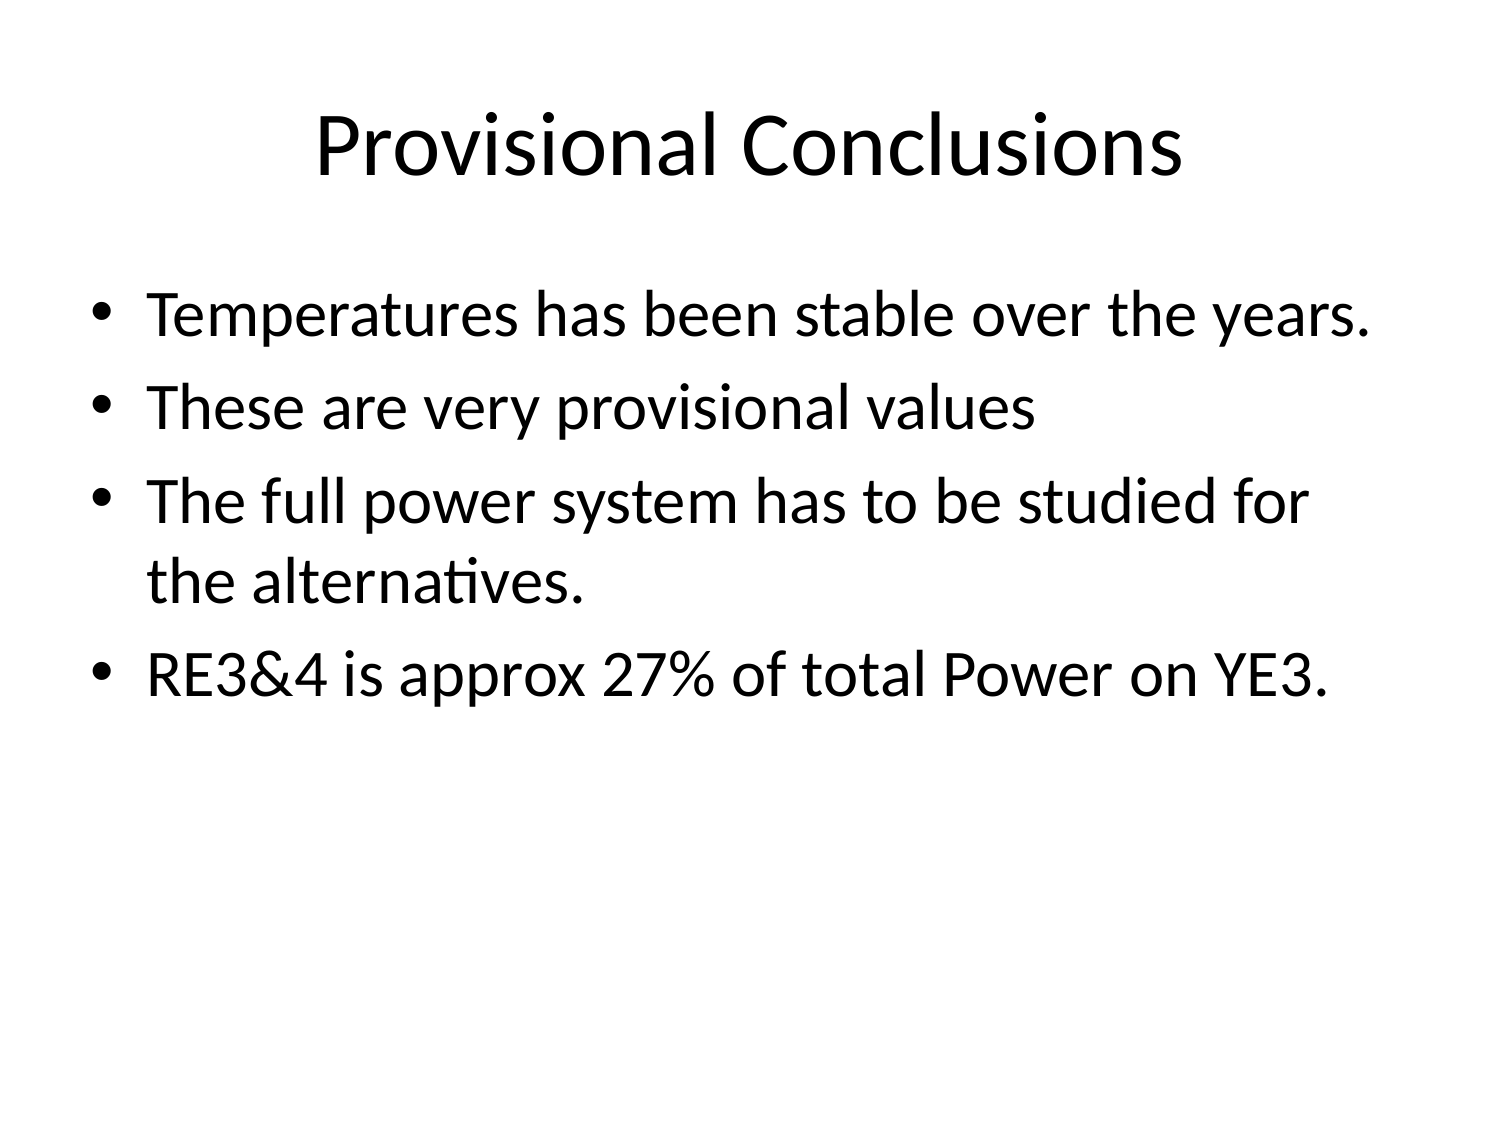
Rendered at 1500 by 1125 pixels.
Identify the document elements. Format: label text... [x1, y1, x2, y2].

title Provisional Conclusions [75, 45, 1425, 233]
list Temperatures has been stable over the years. These are very provisional values The full power system has to be studied for the alternatives. RE3&4 is approx 27% of total Power on YE3. [75, 262, 1425, 1005]
